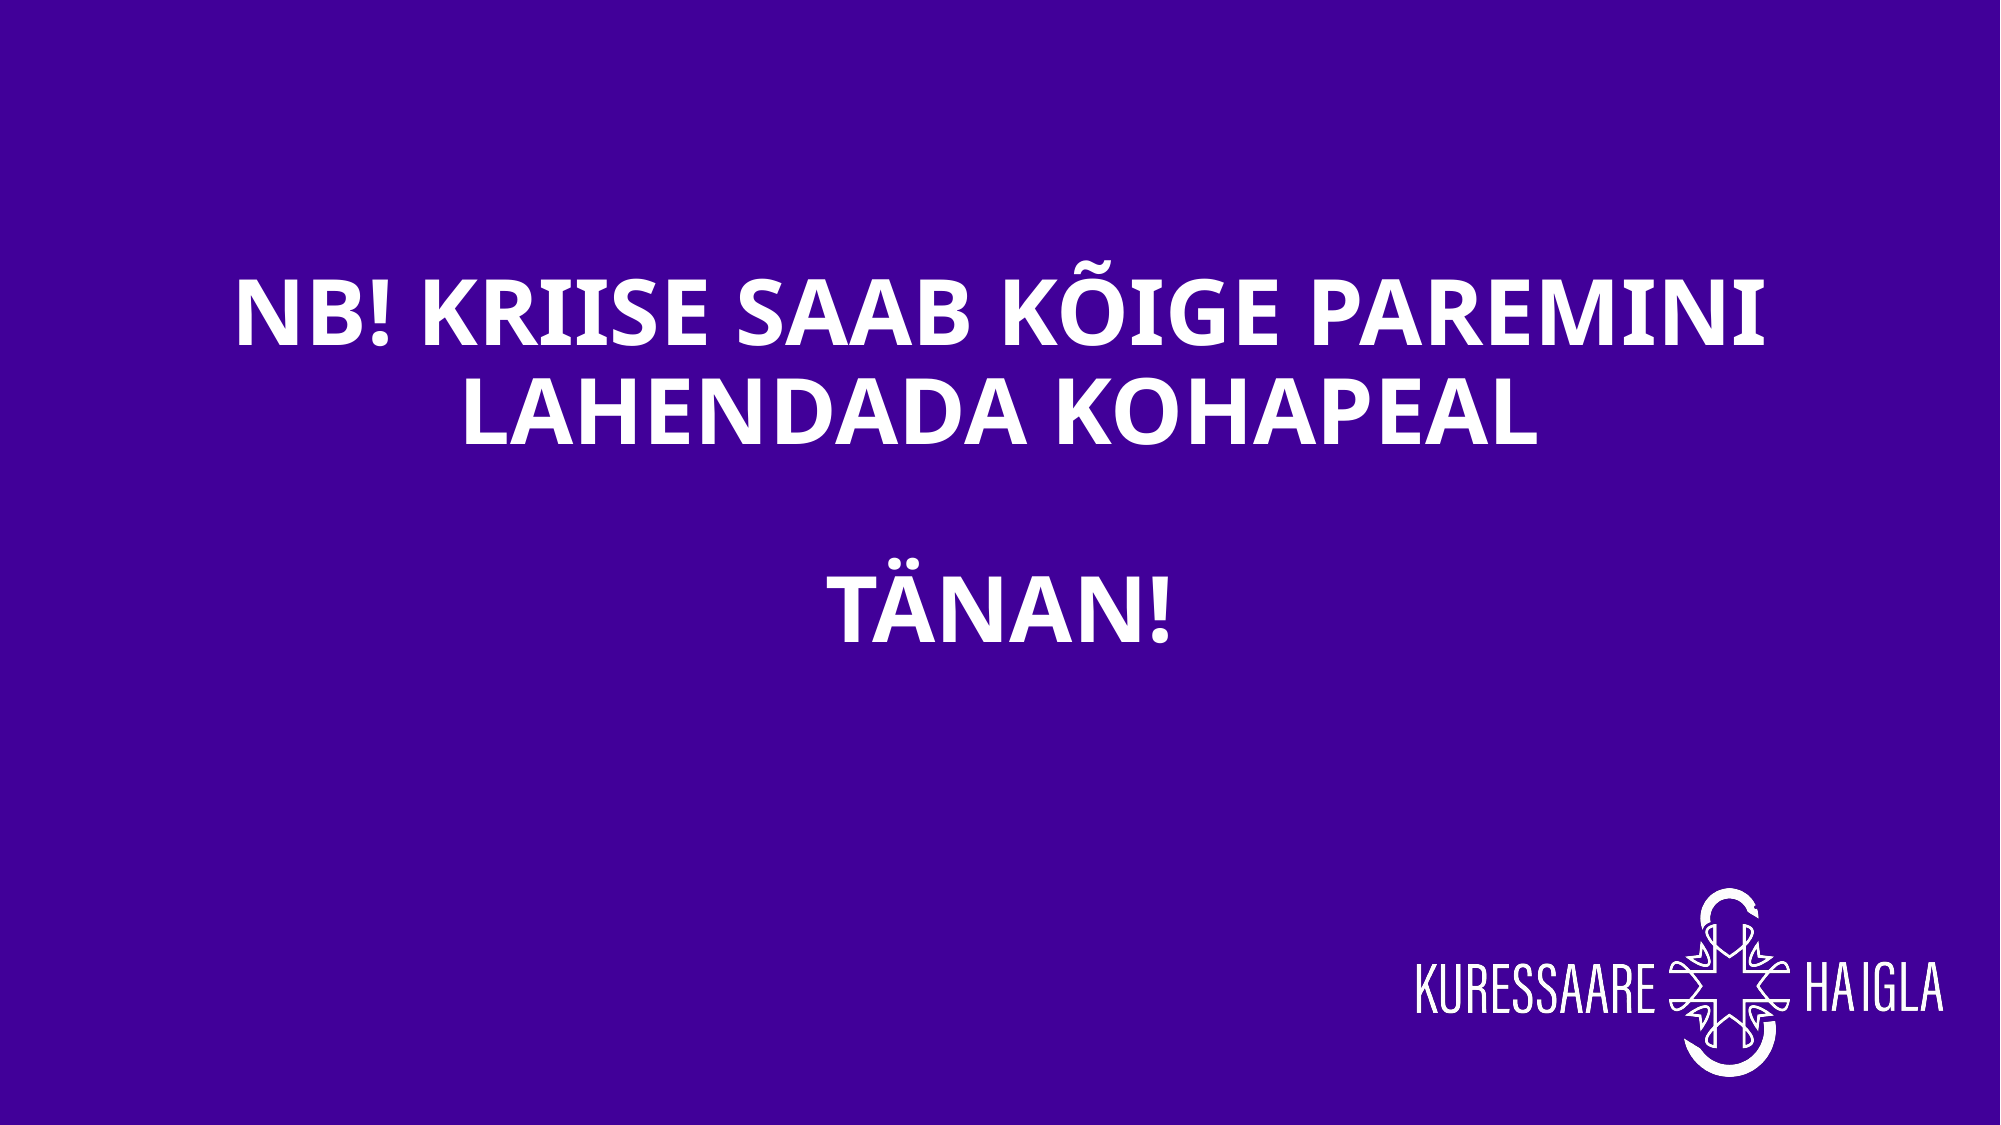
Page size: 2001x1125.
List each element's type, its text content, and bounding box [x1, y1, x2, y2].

title NB! KRIISE SAAB KÕIGE PAREMINI LAHENDADA KOHAPEAL TÄNAN! [137, 259, 1863, 386]
picture [1416, 888, 1944, 1077]
